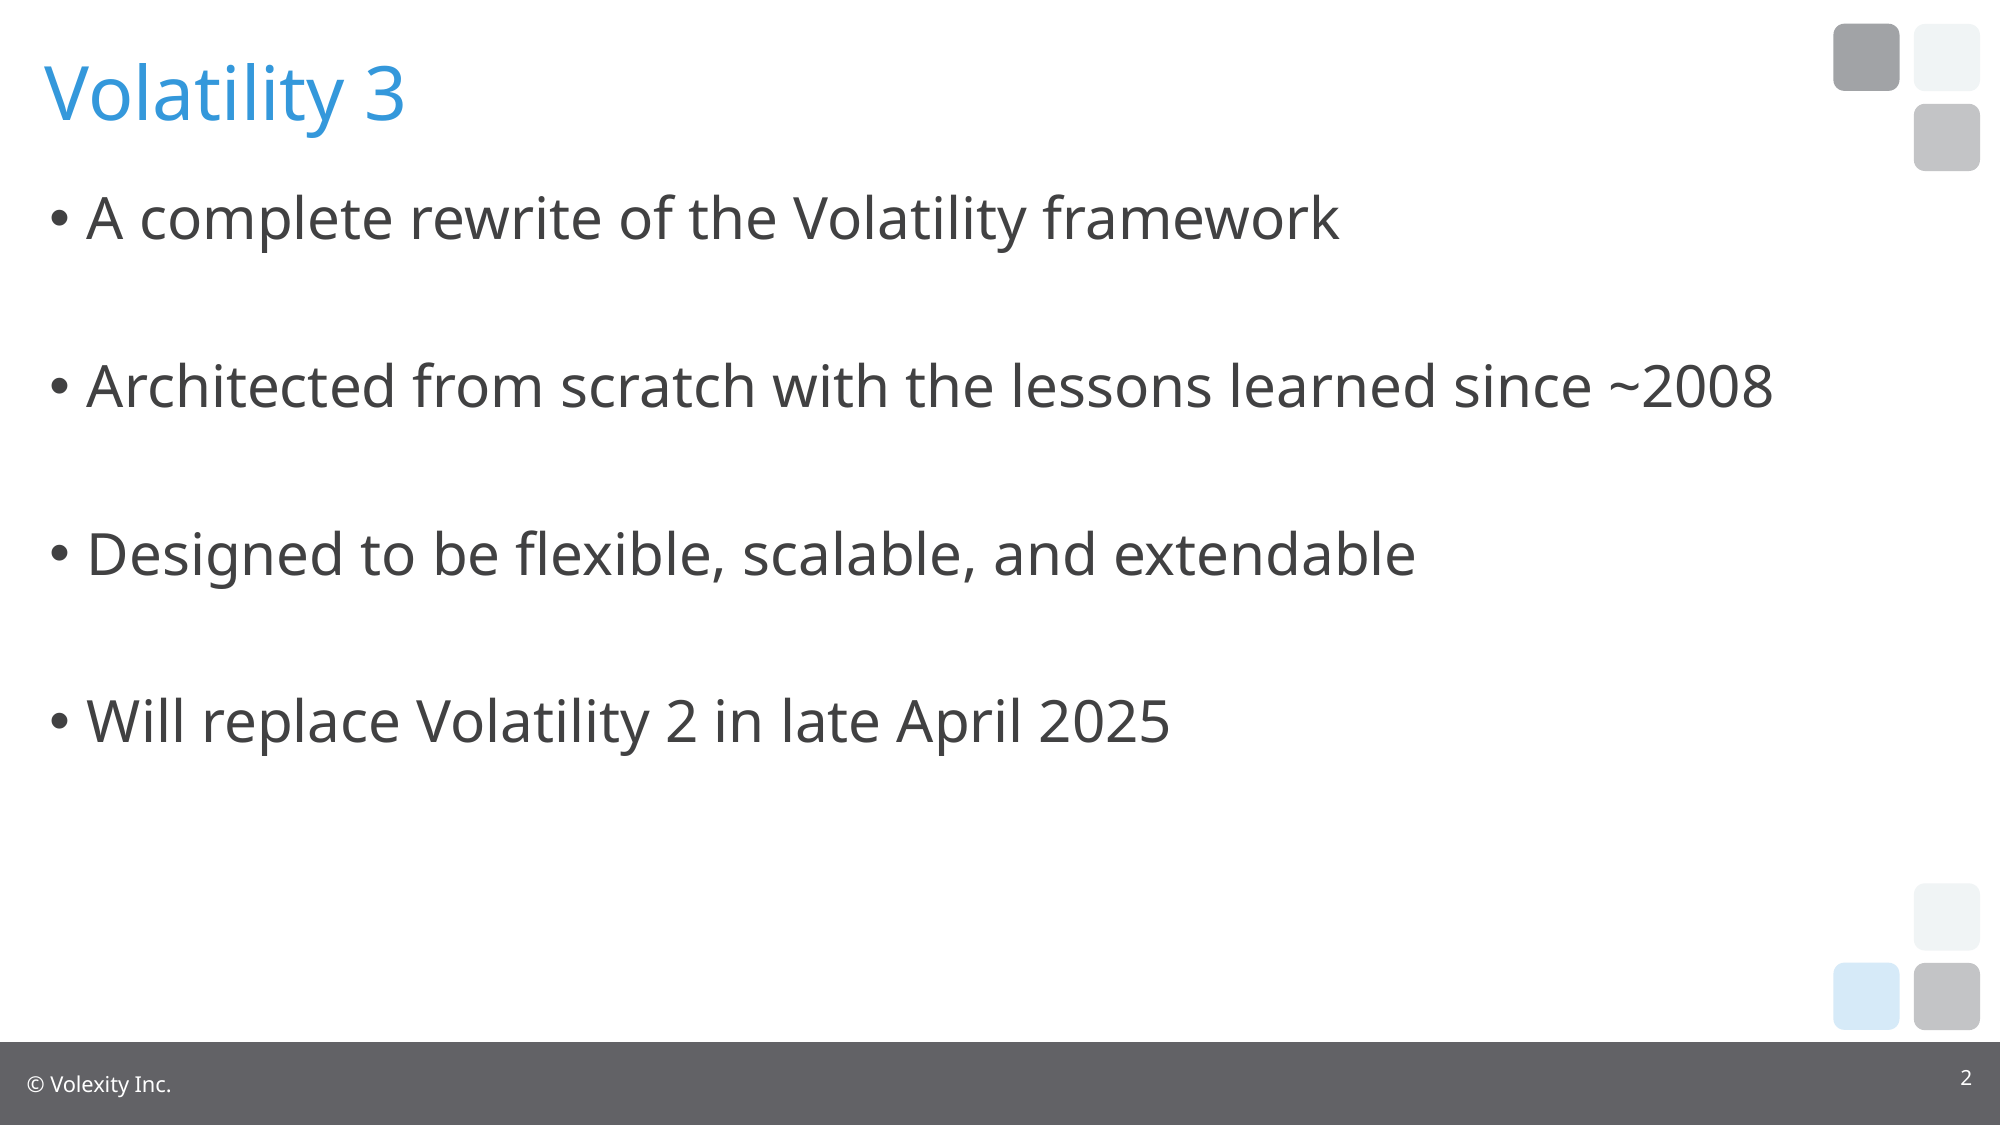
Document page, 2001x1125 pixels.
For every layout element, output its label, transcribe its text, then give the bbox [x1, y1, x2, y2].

list A complete rewrite of the Volatility framework Architected from scratch with the lessons learned since ~2008 Designed to be flexible, scalable, and extendable Will replace Volatility 2 in late April 2025 [34, 182, 1942, 1014]
title Volatility 3 [29, 45, 1822, 148]
slide_number 2 [1776, 1049, 1988, 1109]
